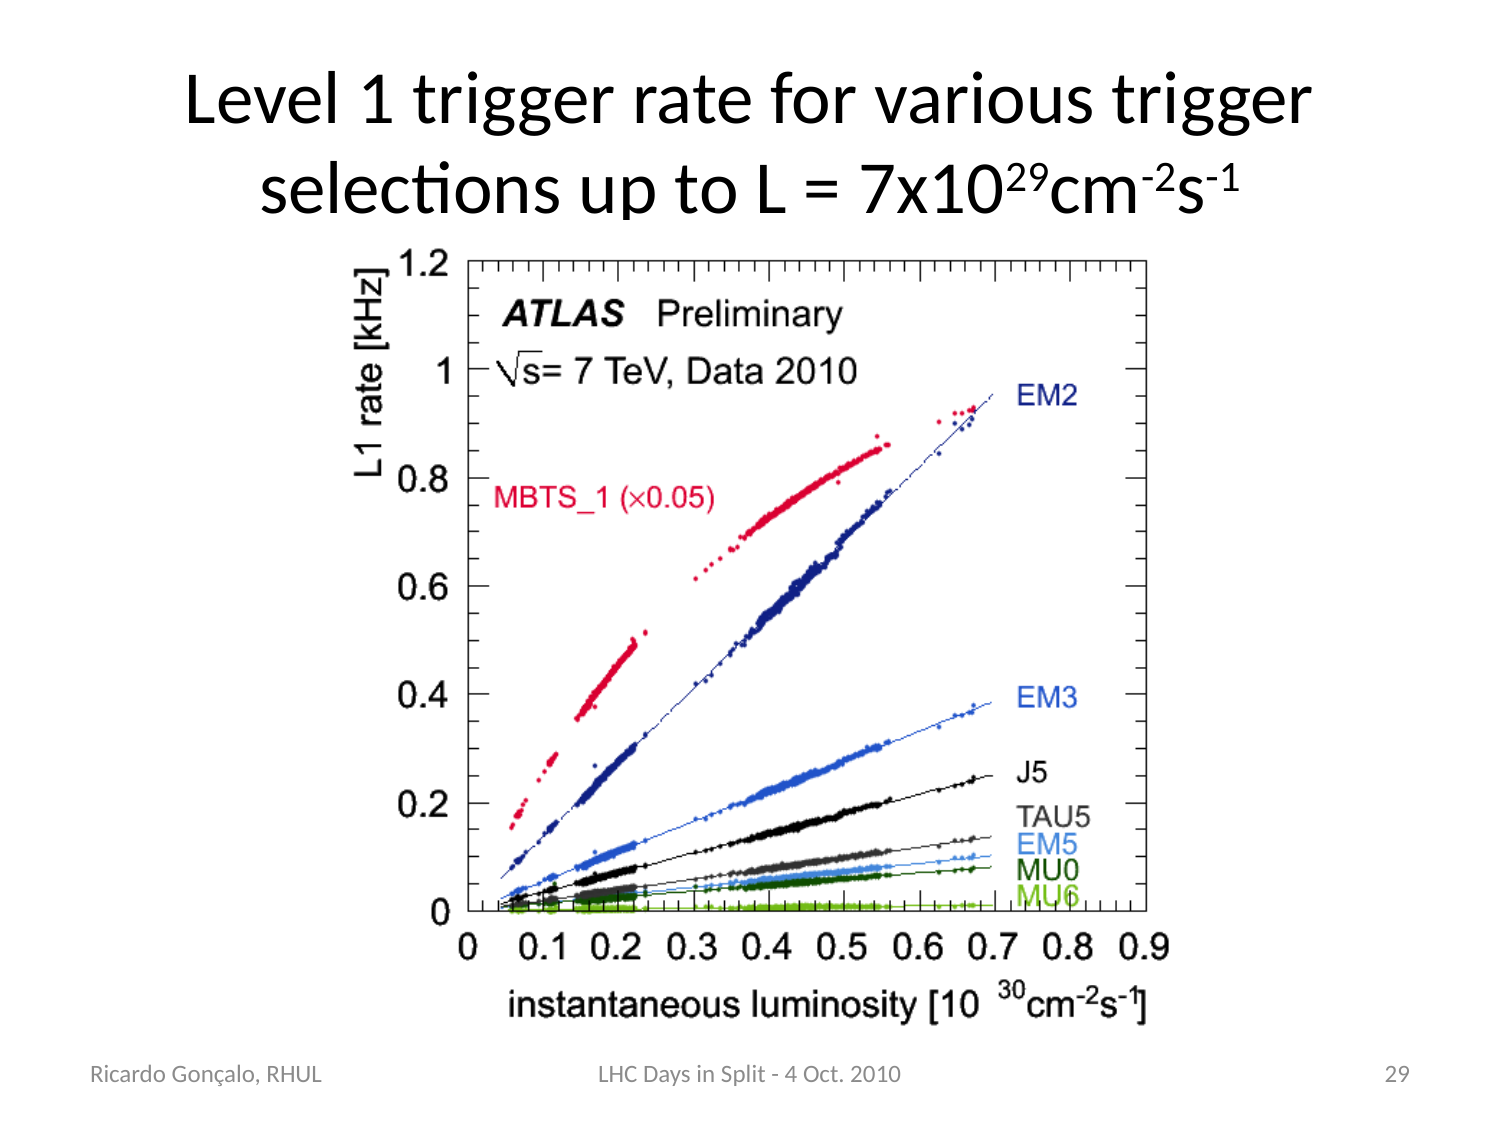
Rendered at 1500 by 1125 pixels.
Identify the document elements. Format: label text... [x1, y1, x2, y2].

picture [331, 220, 1189, 1043]
title Level 1 trigger rate for various trigger selections up to L = 7x1029cm-2s-1 [75, 45, 1425, 233]
slide_number 29 [1074, 1042, 1425, 1103]
footer LHC Days in Split - 4 Oct. 2010 [512, 1052, 988, 1103]
slide_number Ricardo Gonçalo, RHUL [75, 1042, 425, 1103]
